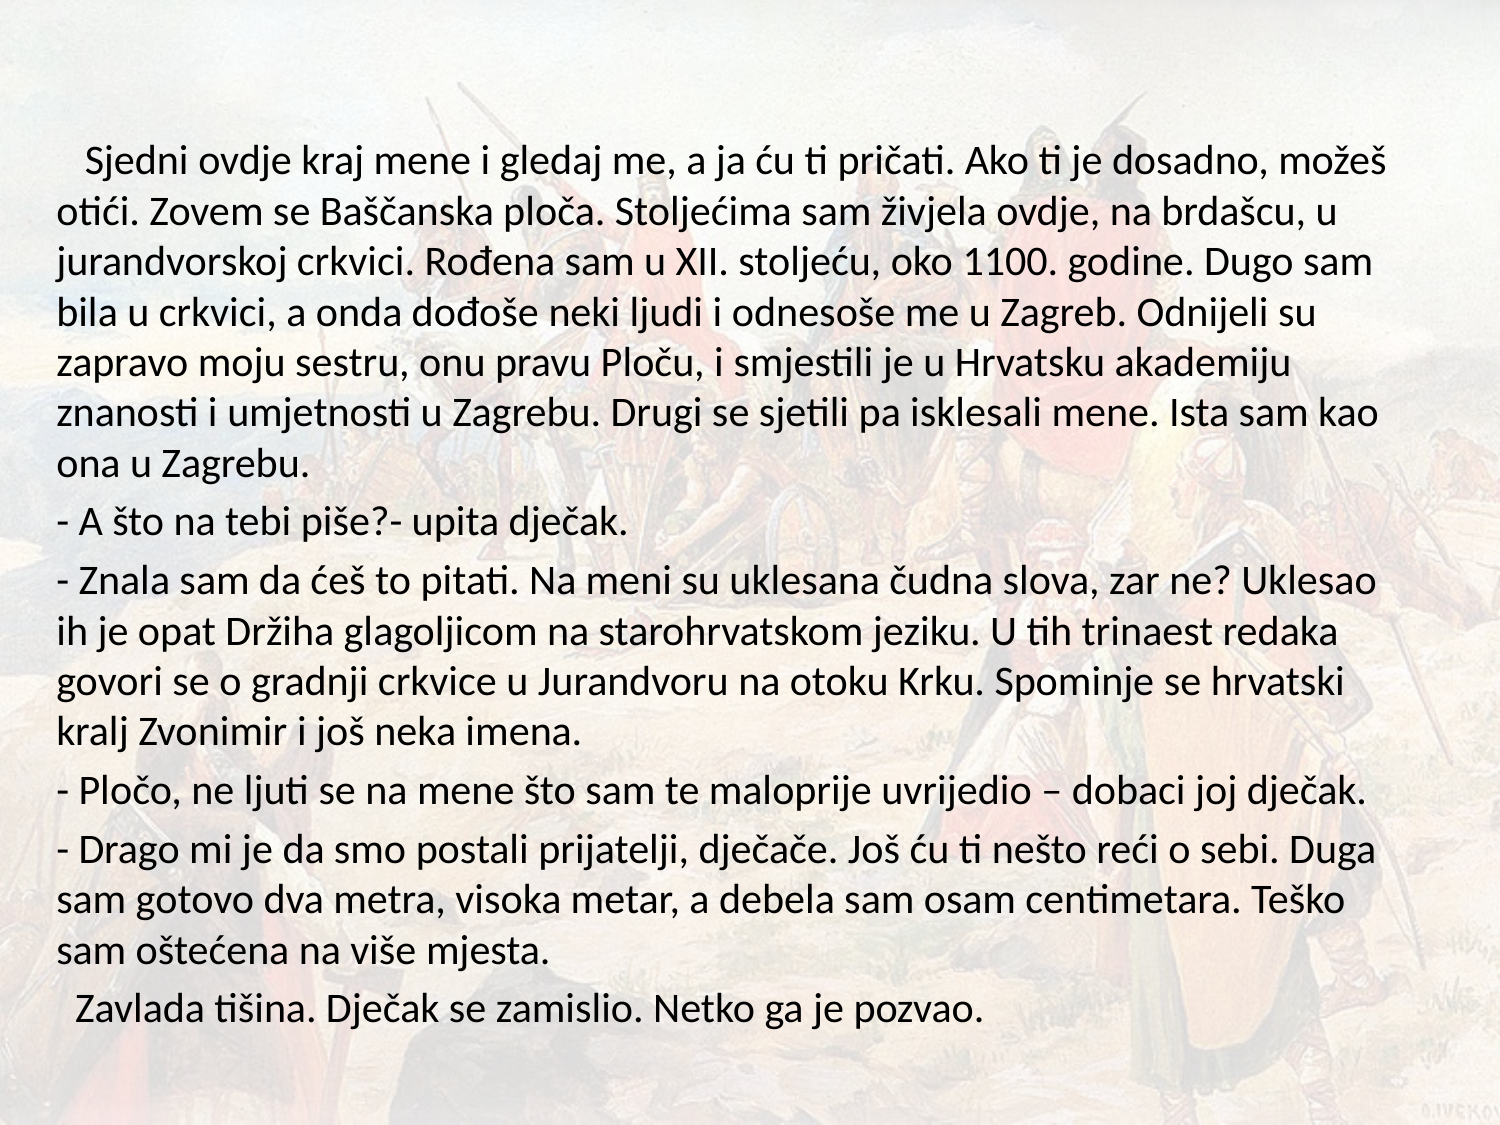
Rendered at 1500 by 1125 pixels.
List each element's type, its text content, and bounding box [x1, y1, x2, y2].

list Sjedni ovdje kraj mene i gledaj me, a ja ću ti pričati. Ako ti je dosadno, možeš otići. Zovem se Baščanska ploča. Stoljećima sam živjela ovdje, na brdašcu, u jurandvorskoj crkvici. Rođena sam u XII. stoljeću, oko 1100. godine. Dugo sam bila u crkvici, a onda dođoše neki ljudi i odnesoše me u Zagreb. Odnijeli su zapravo moju sestru, onu pravu Ploču, i smjestili je u Hrvatsku akademiju znanosti i umjetnosti u Zagrebu. Drugi se sjetili pa isklesali mene. Ista sam kao ona u Zagrebu. - A što na tebi piše?- upita dječak. - Znala sam da ćeš to pitati. Na meni su uklesana čudna slova, zar ne? Uklesao ih je opat Držiha glagoljicom na starohrvatskom jeziku. U tih trinaest redaka govori se o gradnji crkvice u Jurandvoru na otoku Krku. Spominje se hrvatski kralj Zvonimir i još neka imena. - Pločo, ne ljuti se na mene što sam te maloprije uvrijedio – dobaci joj dječak. - Drago mi je da smo postali prijatelji, dječače. Još ću ti nešto reći o sebi. Duga sam gotovo dva metra, visoka metar, a debela sam osam centimetara. Teško sam oštećena na više mjesta. Zavlada tišina. Dječak se zamislio. Netko ga je pozvao. [41, 125, 1425, 1053]
